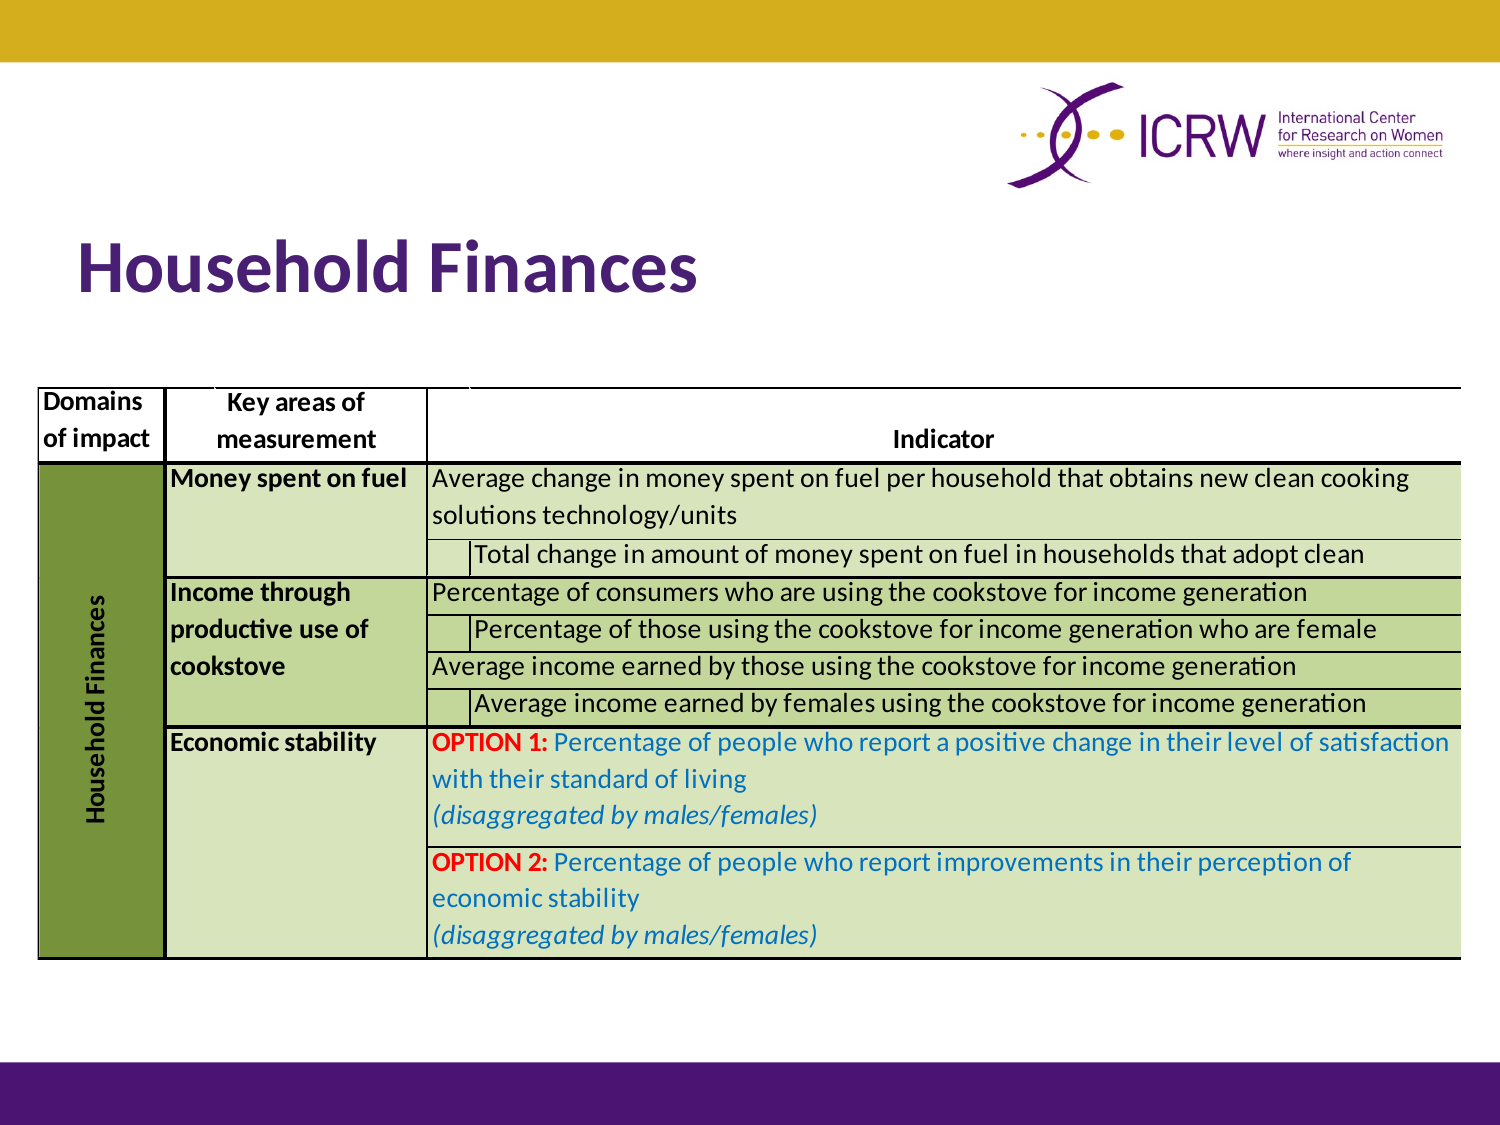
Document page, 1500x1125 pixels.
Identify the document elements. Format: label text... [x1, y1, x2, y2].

picture [999, 74, 1450, 196]
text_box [37, 387, 1463, 962]
title Household Finances [62, 149, 1351, 376]
